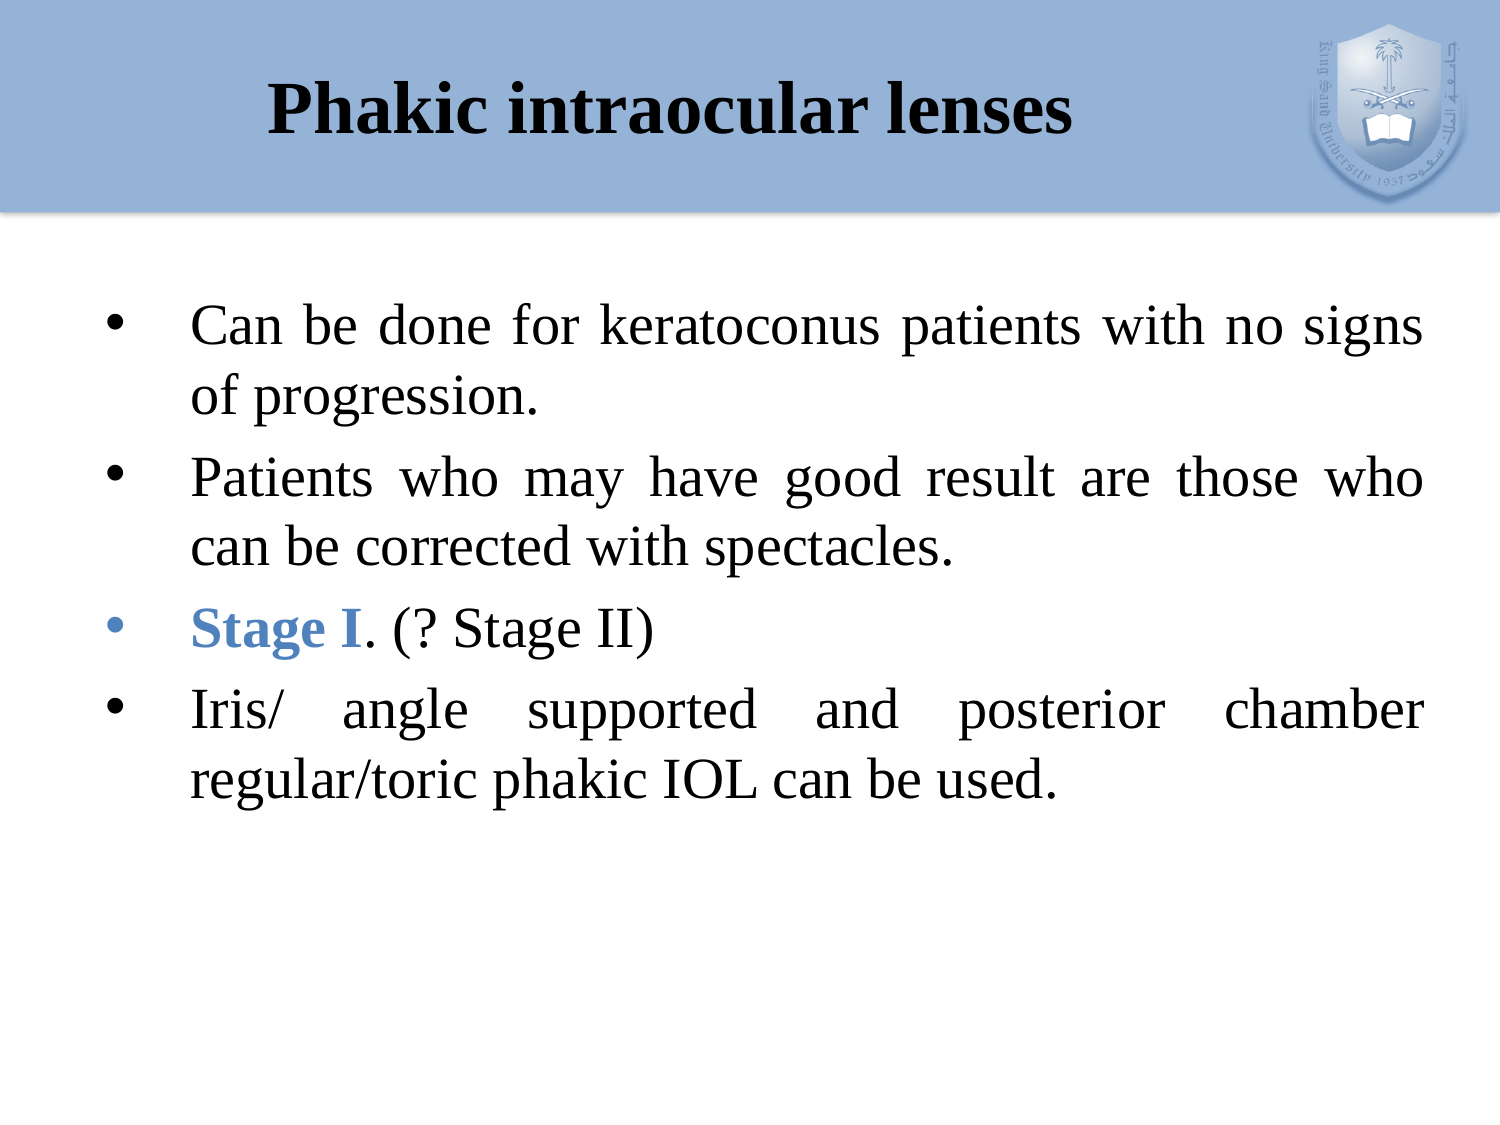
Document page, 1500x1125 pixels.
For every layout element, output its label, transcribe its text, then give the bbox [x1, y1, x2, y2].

text_box [41, 243, 1459, 1083]
text_box Can be done for keratoconus patients with no signs of progression. Patients who may have good result are those who can be corrected with spectacles. Stage I. (? Stage II) Iris/ angle supported and posterior chamber regular/toric phakic IOL can be used. [90, 278, 1441, 967]
text_box [0, 0, 1500, 213]
title Phakic intraocular lenses [75, 45, 1282, 163]
picture [1287, 12, 1488, 213]
